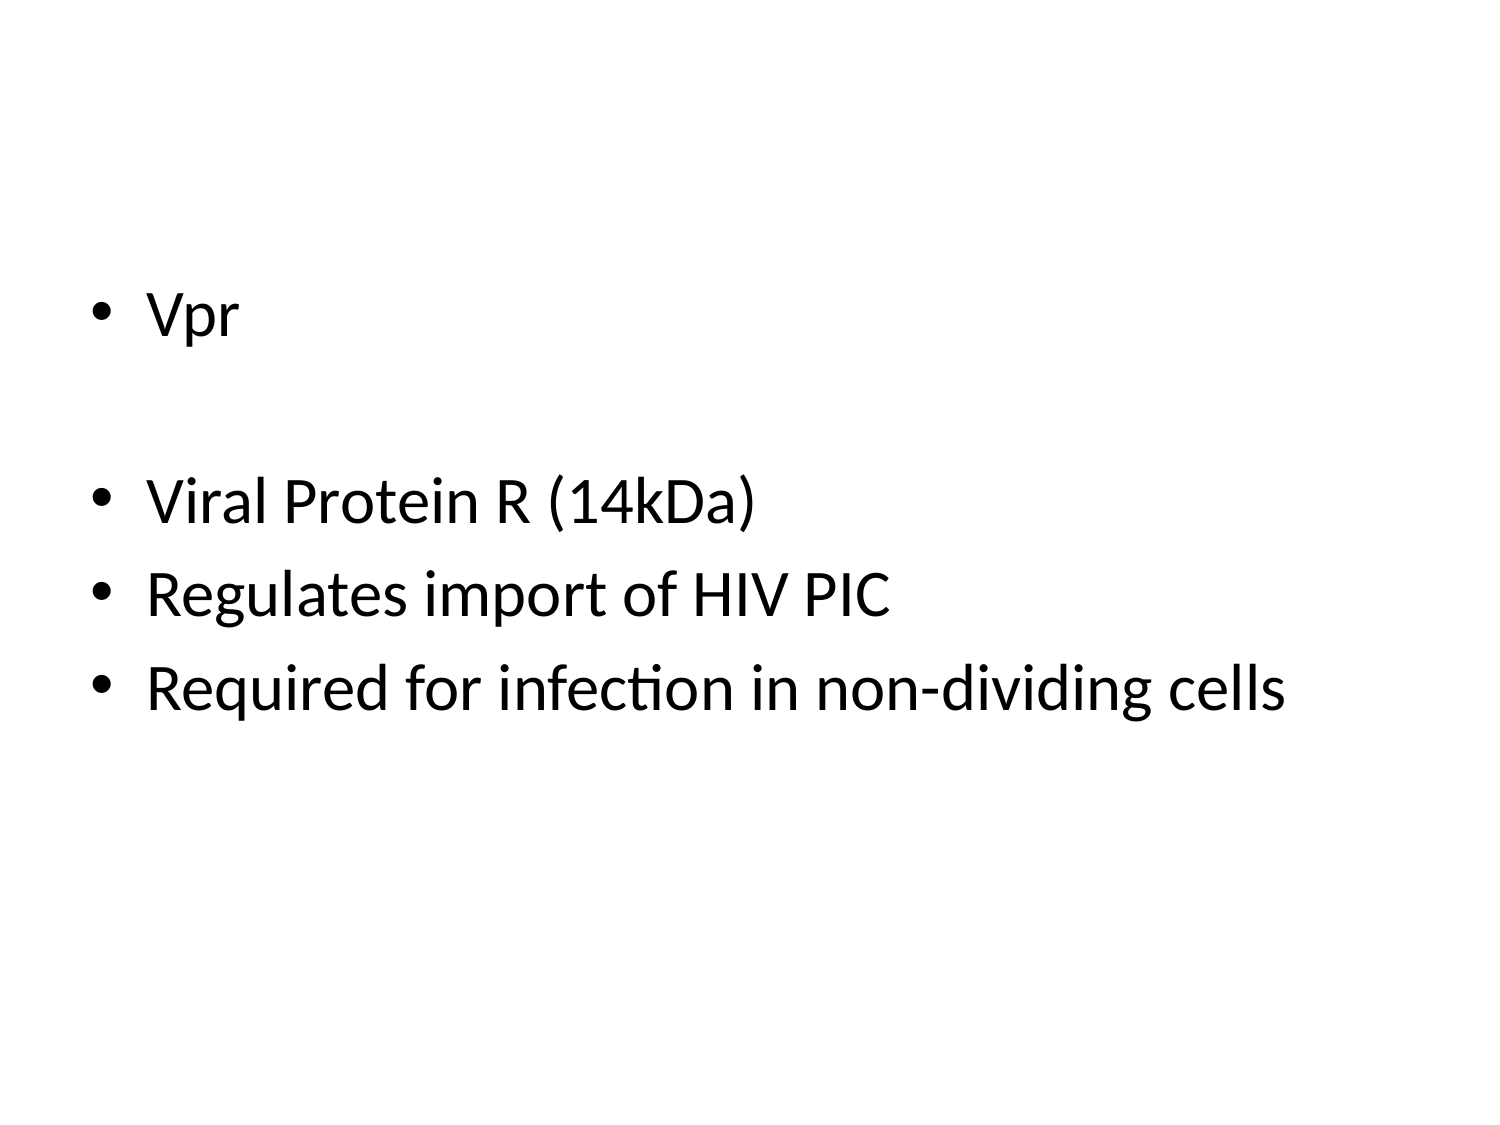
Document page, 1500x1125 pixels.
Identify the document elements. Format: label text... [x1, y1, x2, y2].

list Vpr Viral Protein R (14kDa) Regulates import of HIV PIC Required for infection in non-dividing cells [75, 262, 1425, 1005]
